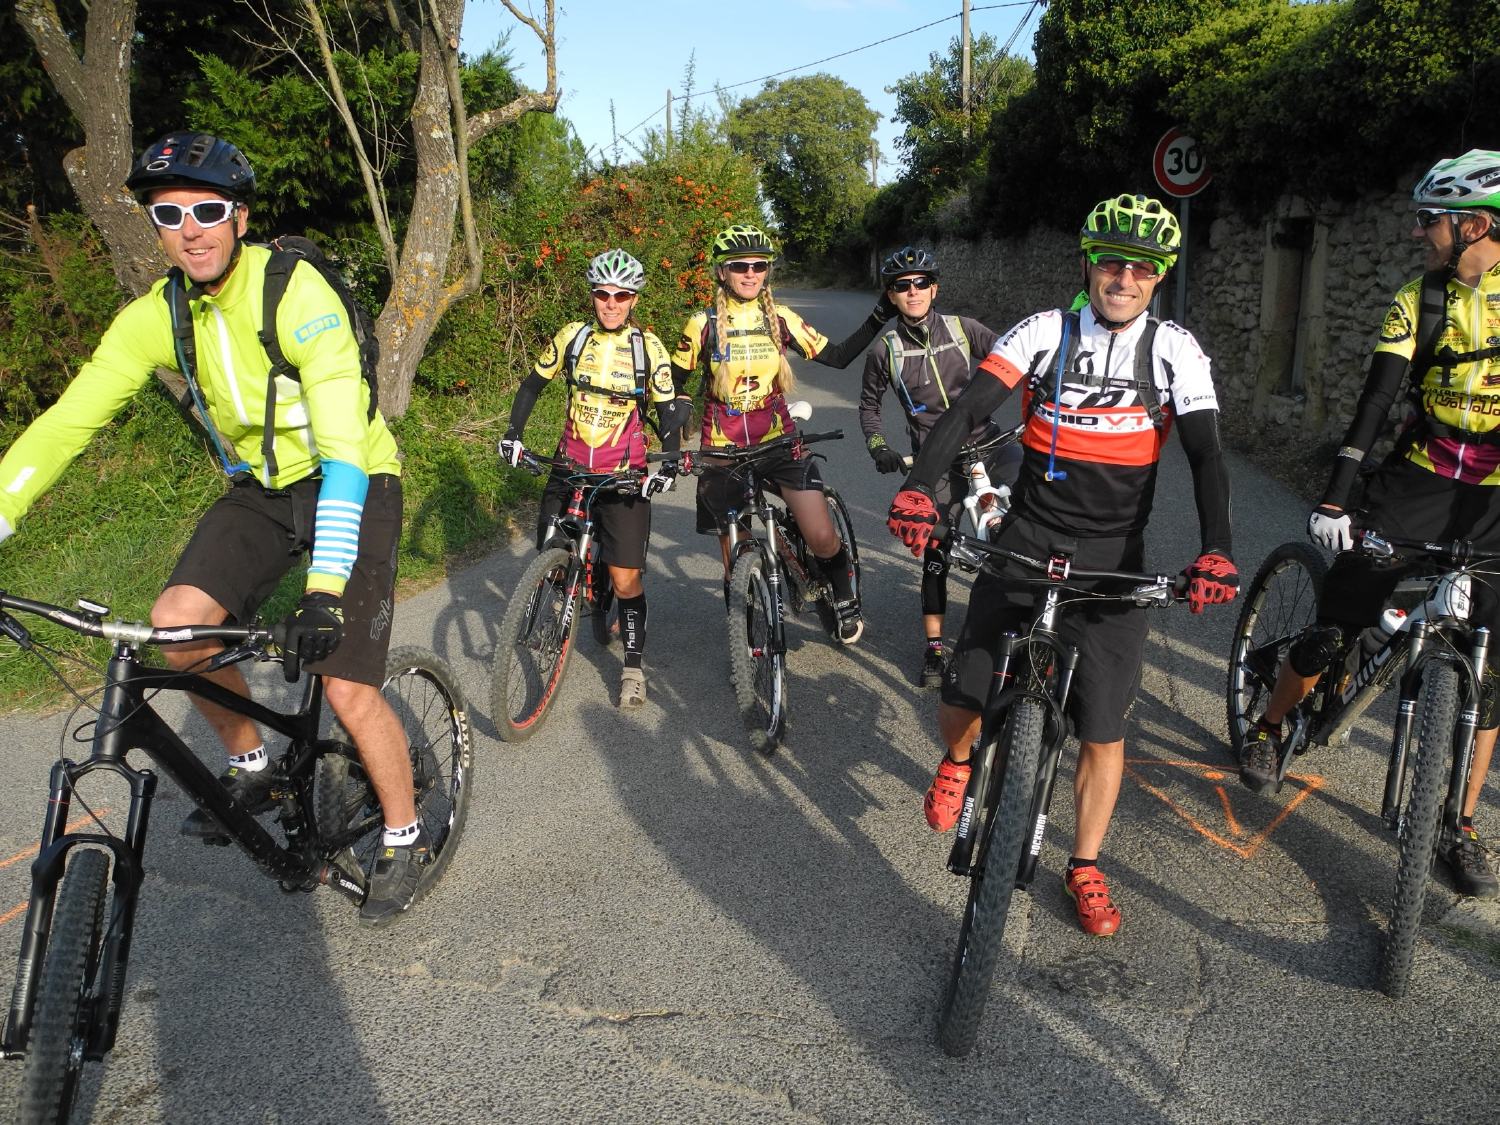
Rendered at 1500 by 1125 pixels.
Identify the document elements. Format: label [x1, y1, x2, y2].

list [0, 0, 1500, 1125]
